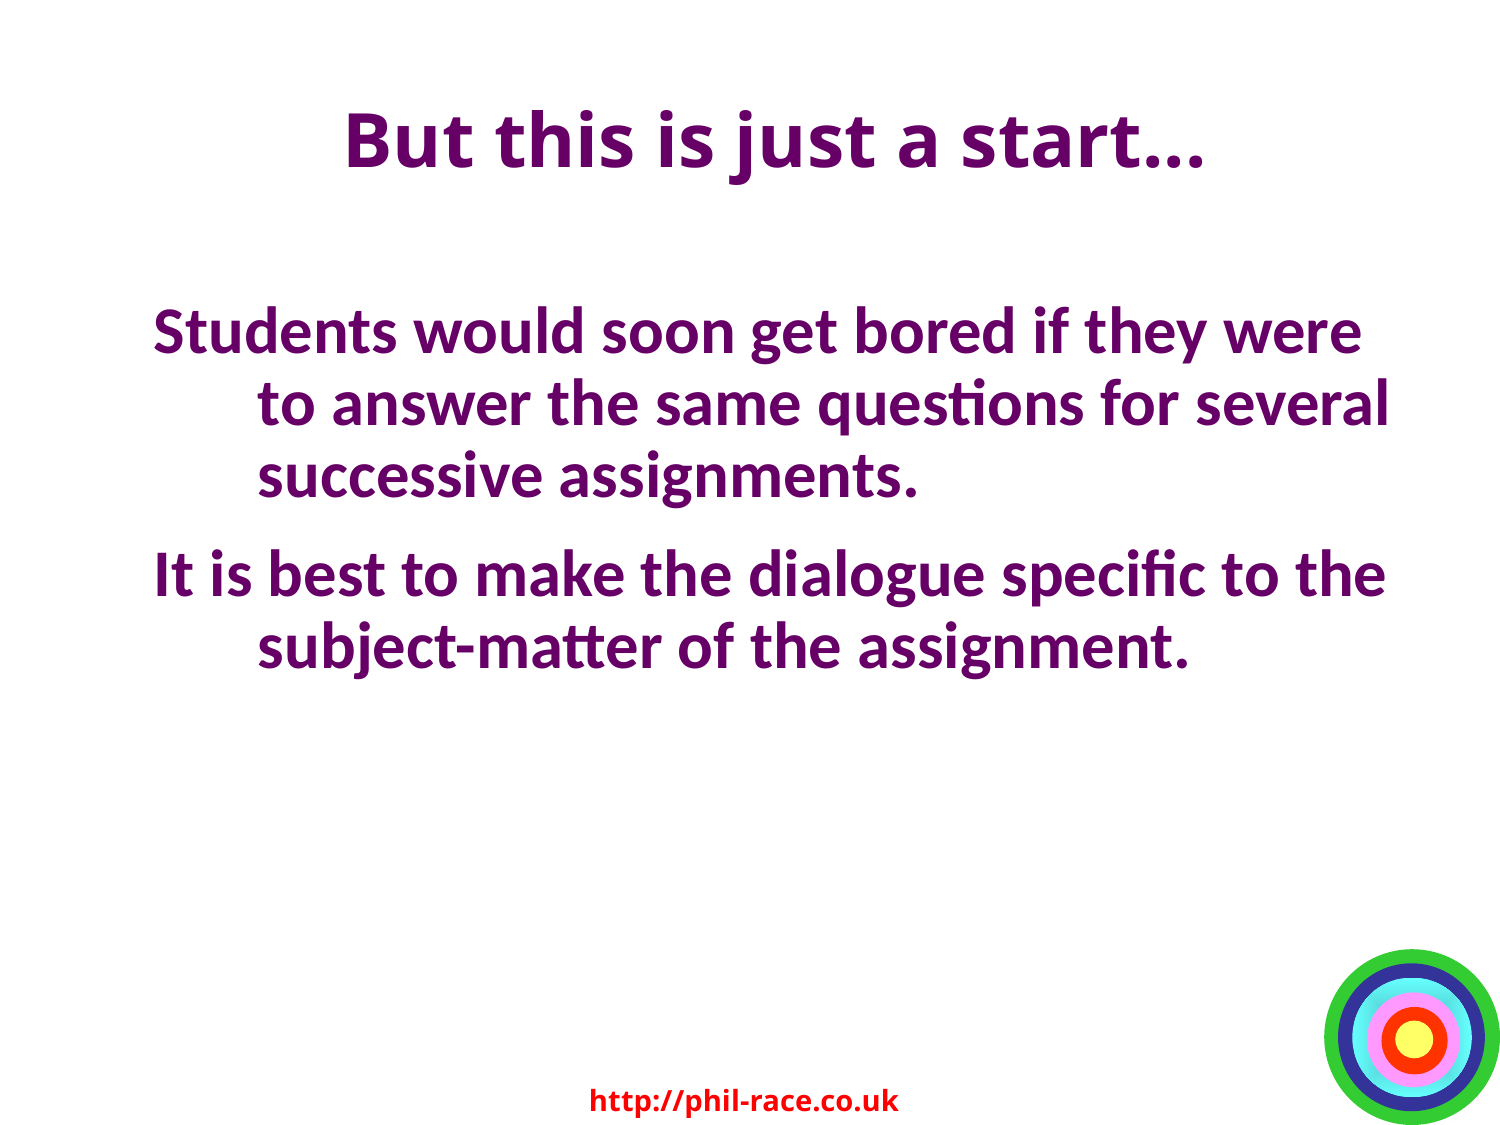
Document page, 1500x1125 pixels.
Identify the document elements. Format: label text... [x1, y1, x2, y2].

text_box But this is just a start... [138, 57, 1412, 237]
text_box Students would soon get bored if they were to answer the same questions for several successive assignments. It is best to make the dialogue specific to the subject-matter of the assignment. [138, 288, 1412, 1012]
